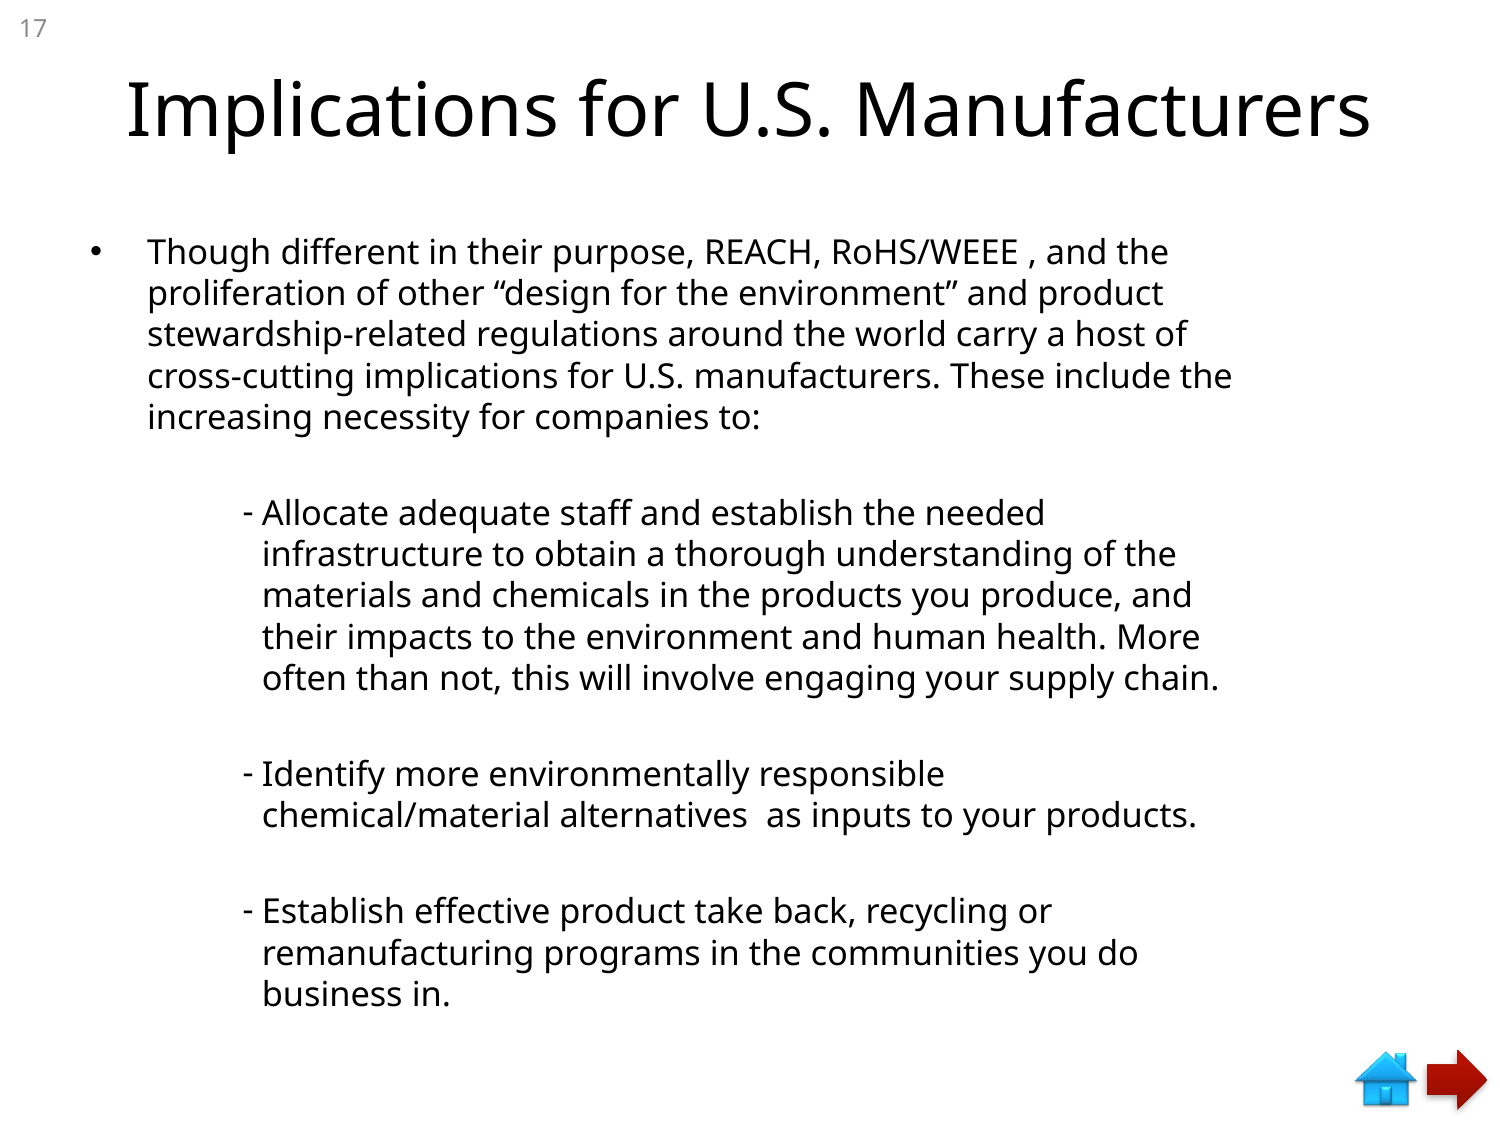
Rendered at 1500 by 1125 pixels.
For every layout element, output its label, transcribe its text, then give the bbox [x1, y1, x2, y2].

slide_number 17 [0, 0, 63, 60]
text_box [1427, 1049, 1488, 1110]
title Implications for U.S. Manufacturers [75, 12, 1425, 200]
picture [1349, 1049, 1422, 1111]
list Though different in their purpose, REACH, RoHS/WEEE , and the proliferation of other “design for the environment” and product stewardship-related regulations around the world carry a host of cross-cutting implications for U.S. manufacturers. These include the increasing necessity for companies to: Allocate adequate staff and establish the needed infrastructure to obtain a thorough understanding of the materials and chemicals in the products you produce, and their impacts to the environment and human health. More often than not, this will involve engaging your supply chain. Identify more environmentally responsible chemical/material alternatives as inputs to your products. Establish effective product take back, recycling or remanufacturing programs in the communities you do business in. [75, 200, 1250, 1038]
